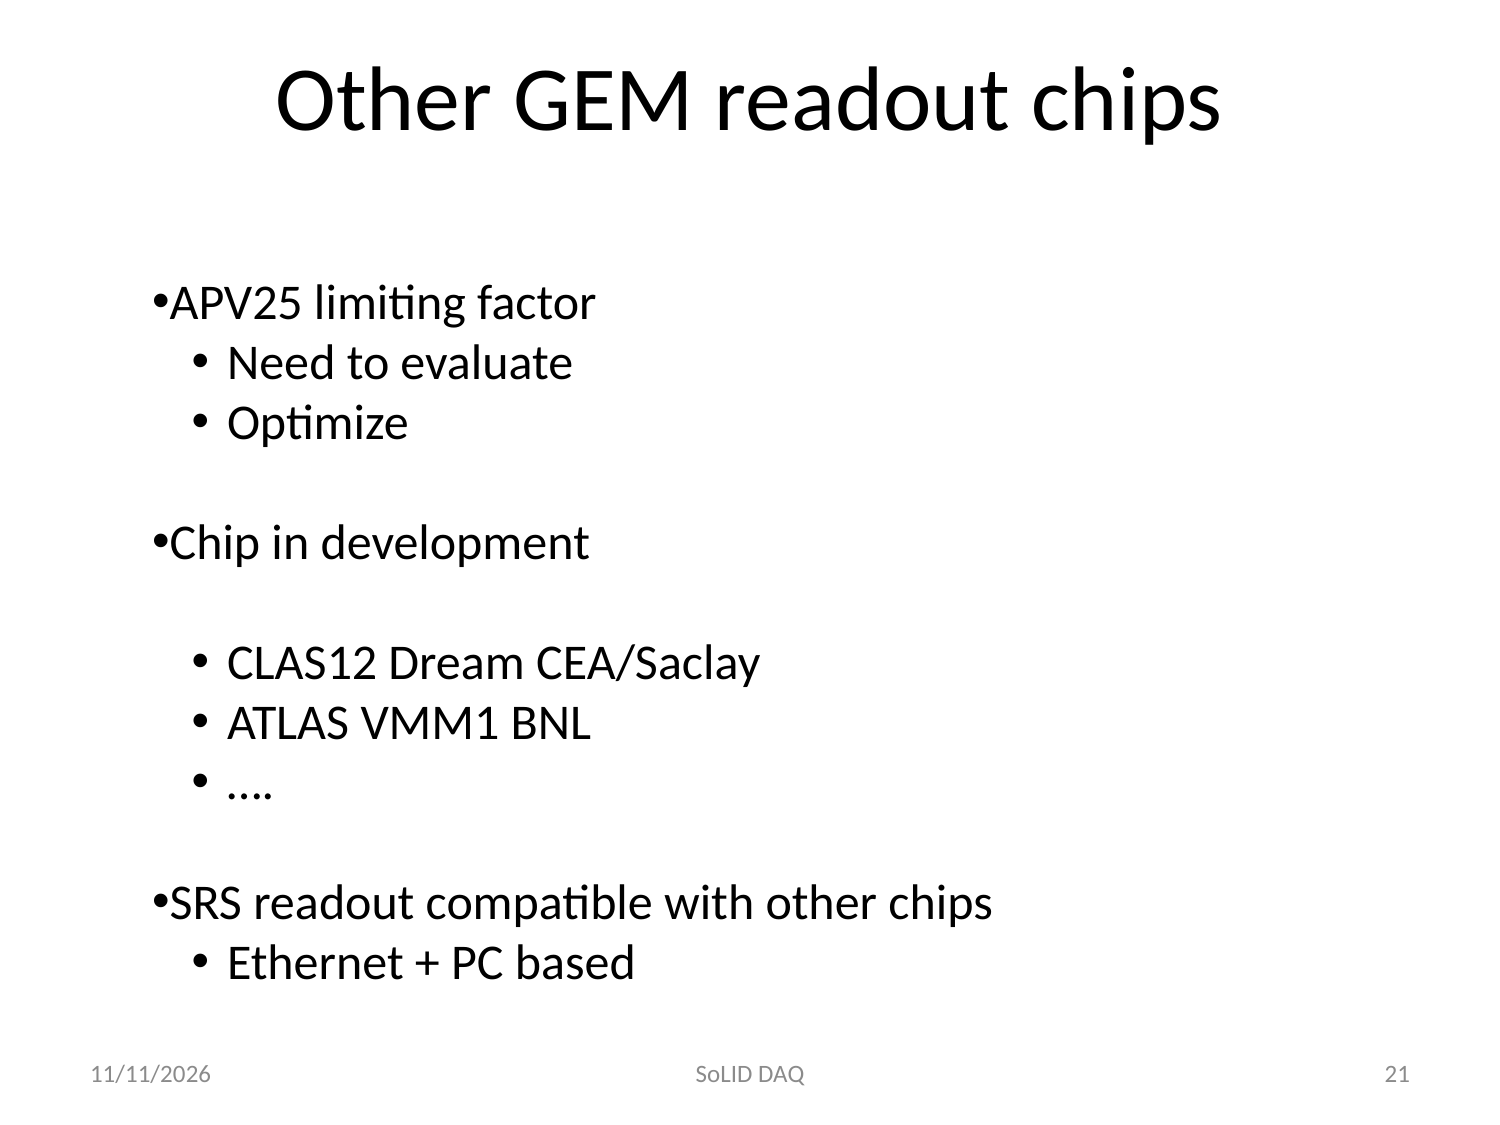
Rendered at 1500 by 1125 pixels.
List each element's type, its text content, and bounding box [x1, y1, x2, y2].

title Other GEM readout chips [75, 0, 1425, 188]
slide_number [75, 1042, 425, 1103]
slide_number 21 [1074, 1042, 1425, 1103]
footer SoLID DAQ [512, 1043, 988, 1103]
text_box APV25 limiting factor Need to evaluate Optimize Chip in development CLAS12 Dream CEA/Saclay ATLAS VMM1 BNL …. SRS readout compatible with other chips Ethernet + PC based [137, 262, 1400, 1043]
